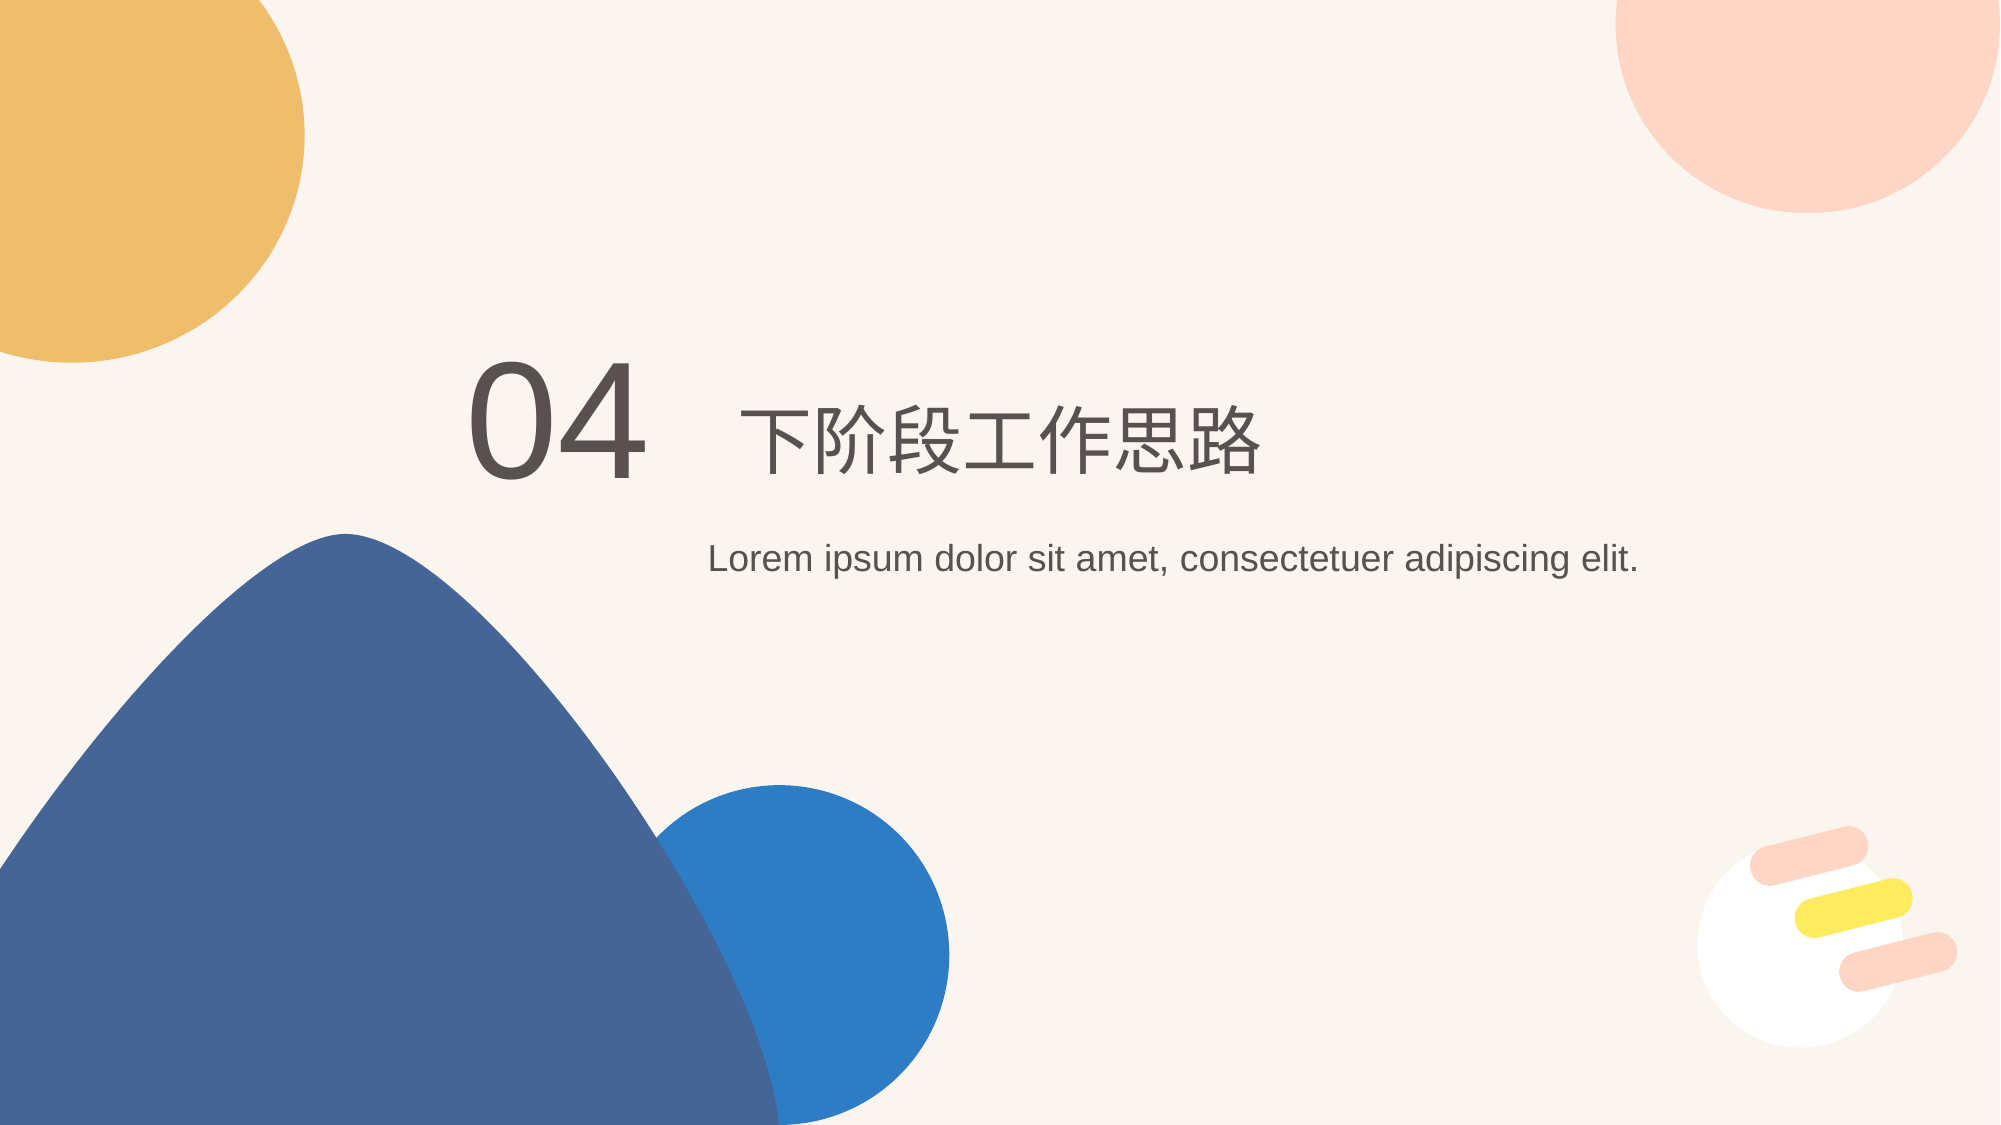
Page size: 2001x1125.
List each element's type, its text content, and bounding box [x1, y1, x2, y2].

text_box 下阶段工作思路 [678, 385, 1322, 491]
text_box [1838, 930, 1959, 993]
text_box [0, 532, 780, 1125]
text_box [0, 0, 306, 364]
text_box [1696, 851, 1905, 1049]
text_box [1749, 824, 1870, 887]
text_box [657, 784, 951, 1125]
text_box [1793, 877, 1914, 940]
text_box Lorem ipsum dolor sit amet, consectetuer adipiscing elit. [678, 503, 1680, 587]
text_box 04 [450, 304, 679, 520]
text_box [1614, 0, 2000, 215]
